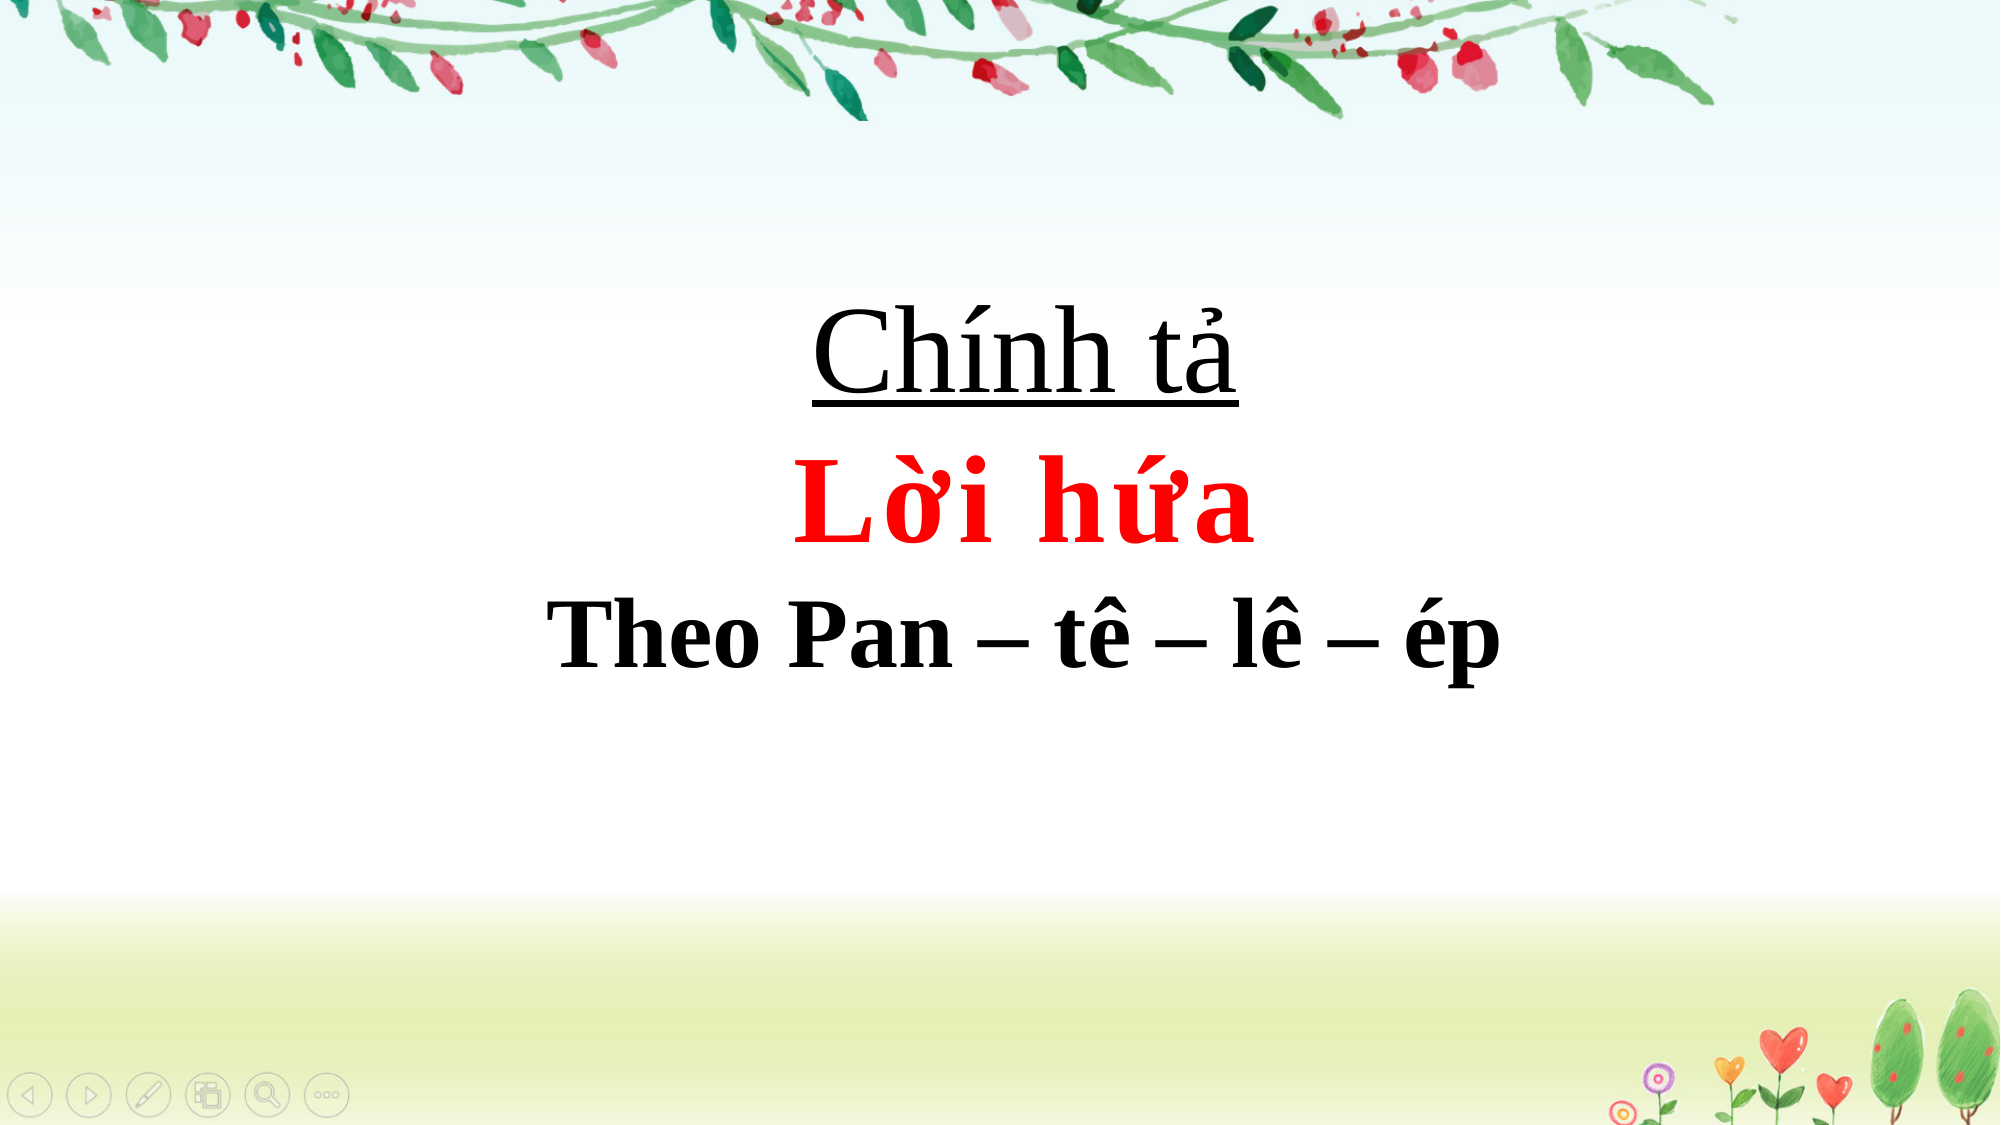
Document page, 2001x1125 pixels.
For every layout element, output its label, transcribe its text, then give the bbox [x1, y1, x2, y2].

picture [0, 0, 2001, 1125]
text_box Chính tả Lời hứa Theo Pan – tê – lê – ép [314, 260, 1737, 756]
